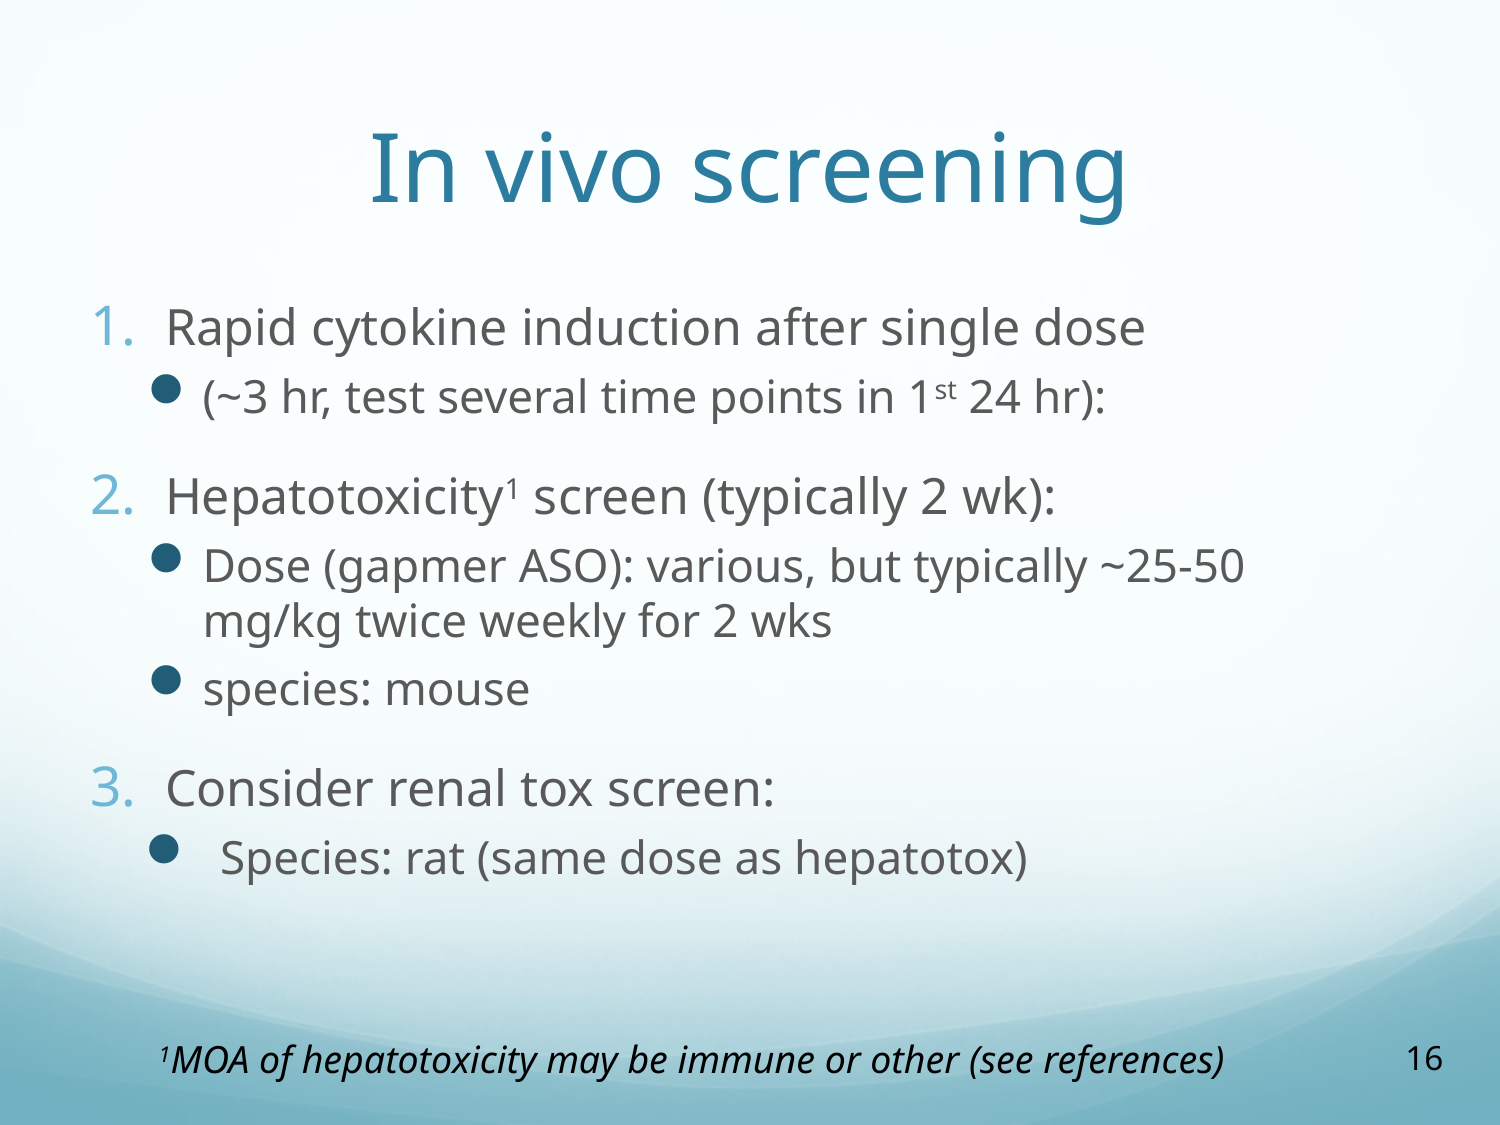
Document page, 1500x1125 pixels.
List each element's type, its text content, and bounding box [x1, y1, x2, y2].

title In vivo screening [75, 41, 1425, 229]
list Rapid cytokine induction after single dose (~3 hr, test several time points in 1st 24 hr): Hepatotoxicity1 screen (typically 2 wk): Dose (gapmer ASO): various, but typically ~25-50 mg/kg twice weekly for 2 wks species: mouse Consider renal tox screen: Species: rat (same dose as hepatotox) [75, 287, 1372, 992]
text_box 16 [1295, 1029, 1459, 1090]
text_box 1MOA of hepatotoxicity may be immune or other (see references) [143, 1029, 1241, 1089]
